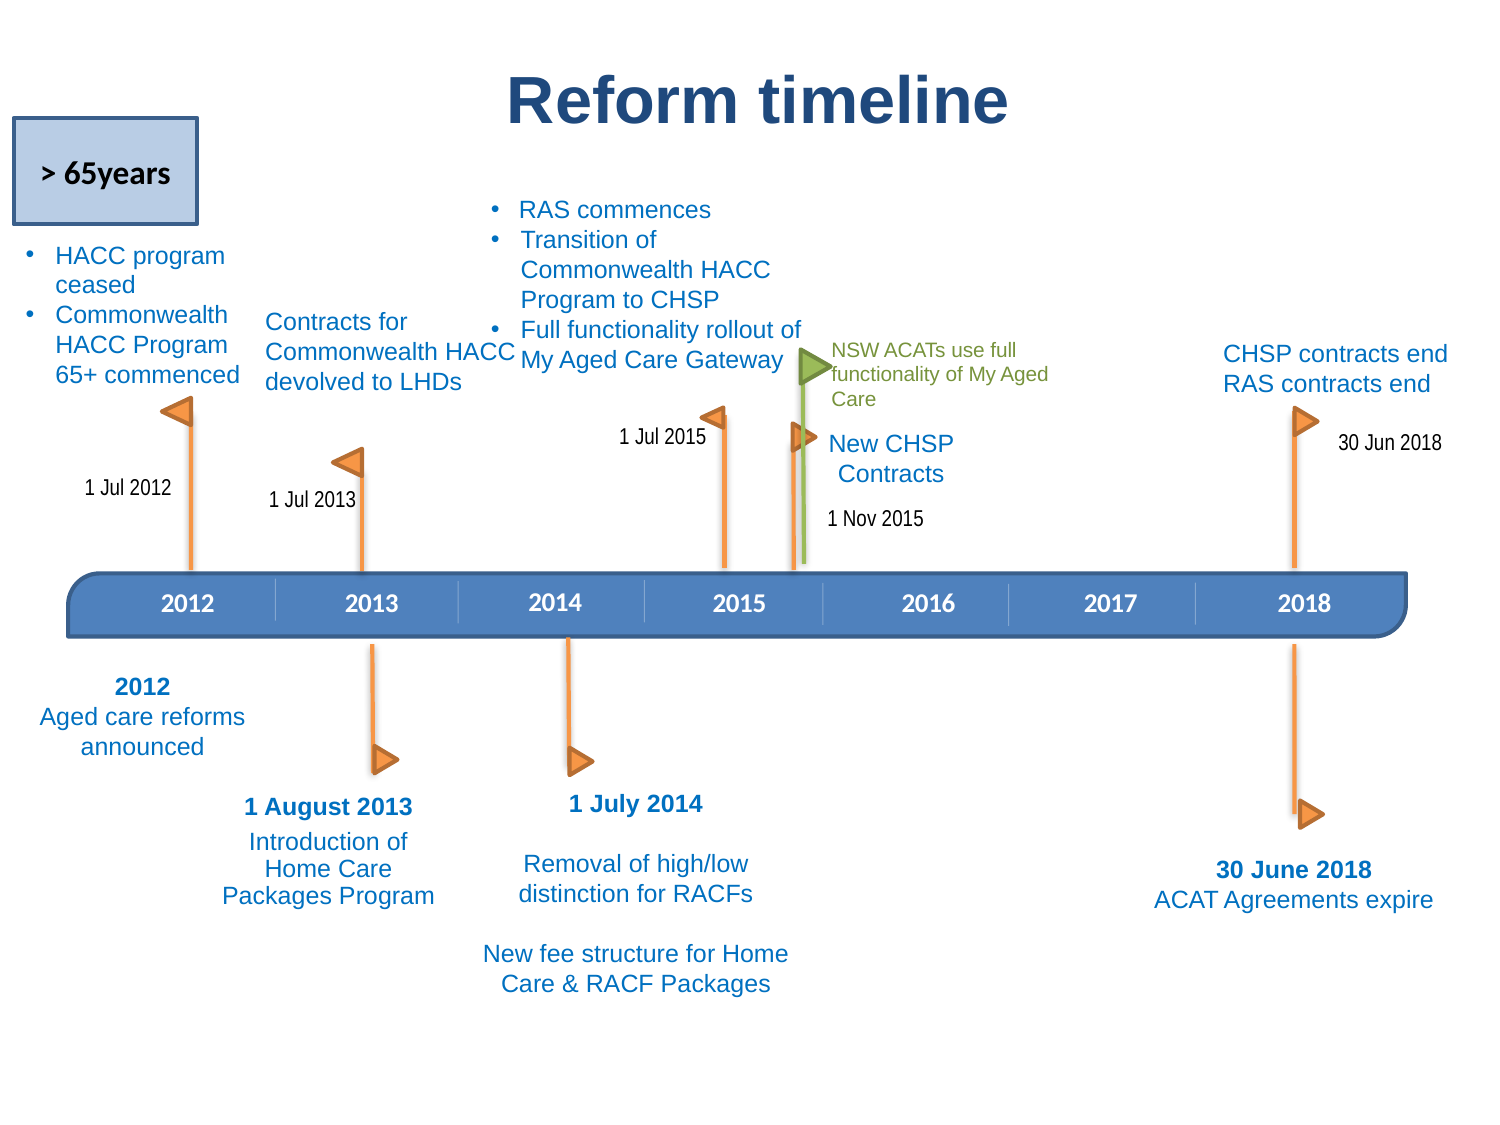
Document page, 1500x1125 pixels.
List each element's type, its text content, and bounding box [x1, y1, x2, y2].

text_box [25, 207, 1462, 1095]
text_box > 65years [12, 116, 199, 226]
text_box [190, 772, 457, 948]
title Reform timeline [83, 7, 1434, 186]
